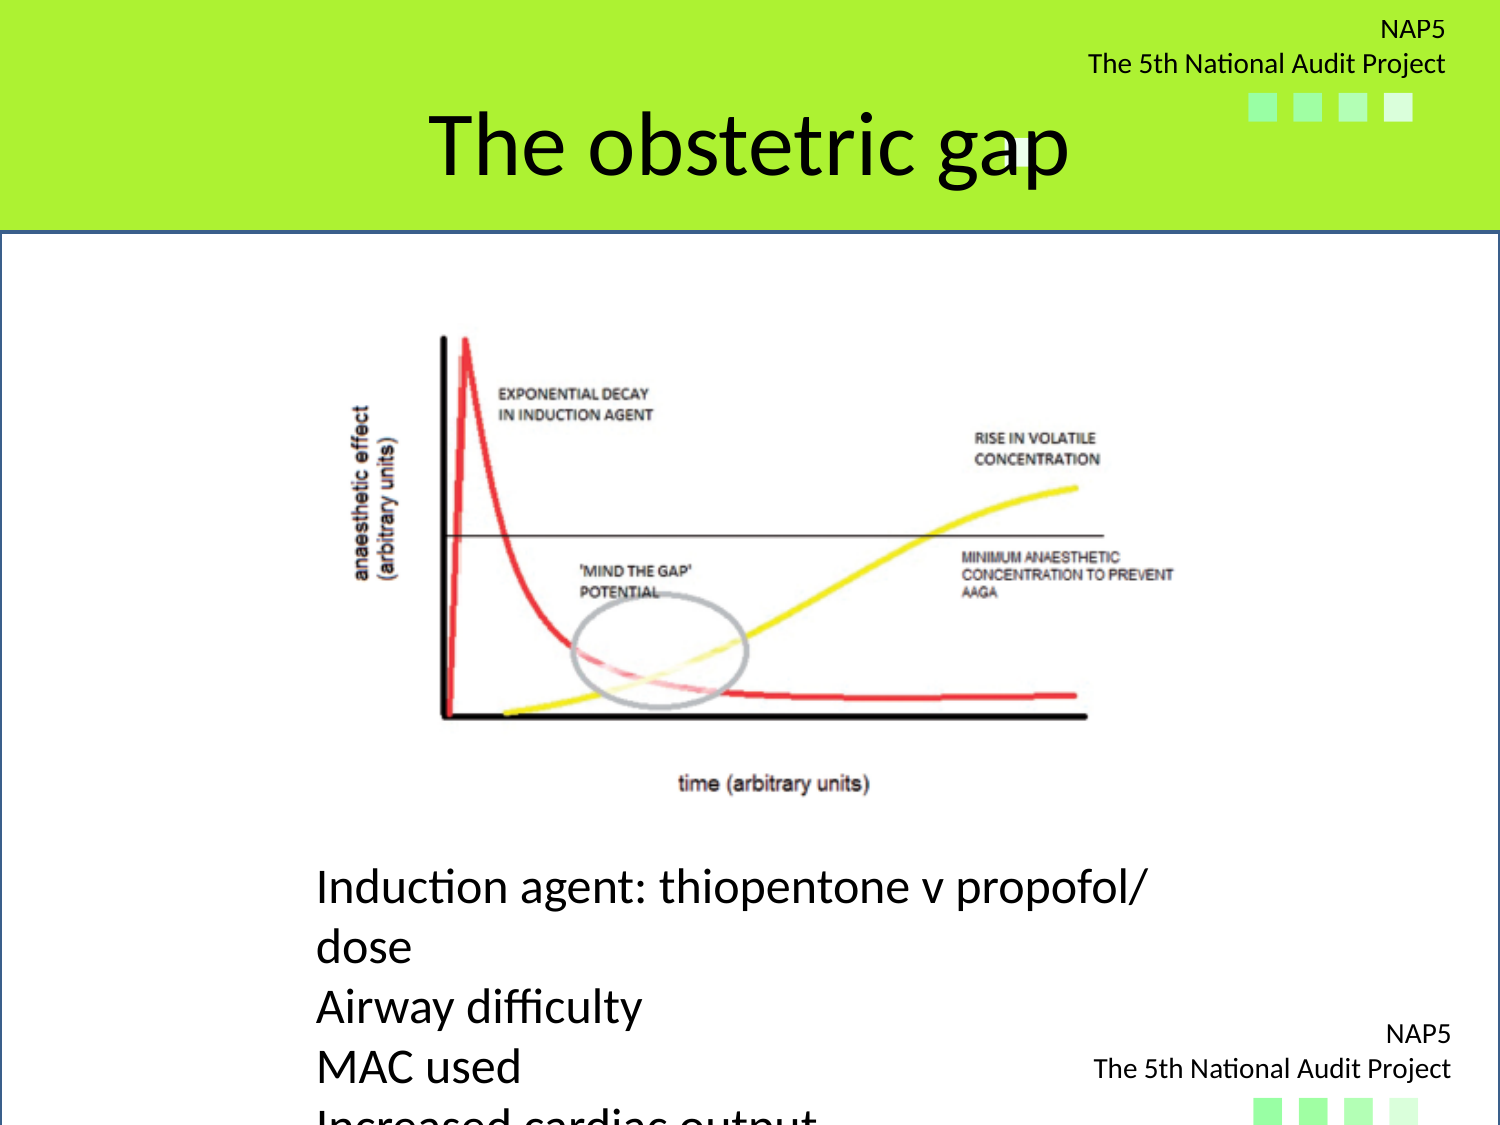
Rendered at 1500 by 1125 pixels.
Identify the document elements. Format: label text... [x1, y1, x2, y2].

title The obstetric gap [75, 45, 1425, 233]
text_box Induction agent: thiopentone v propofol/ dose Airway difficulty MAC used Increased cardiac output [301, 845, 1164, 1125]
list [324, 302, 1221, 803]
